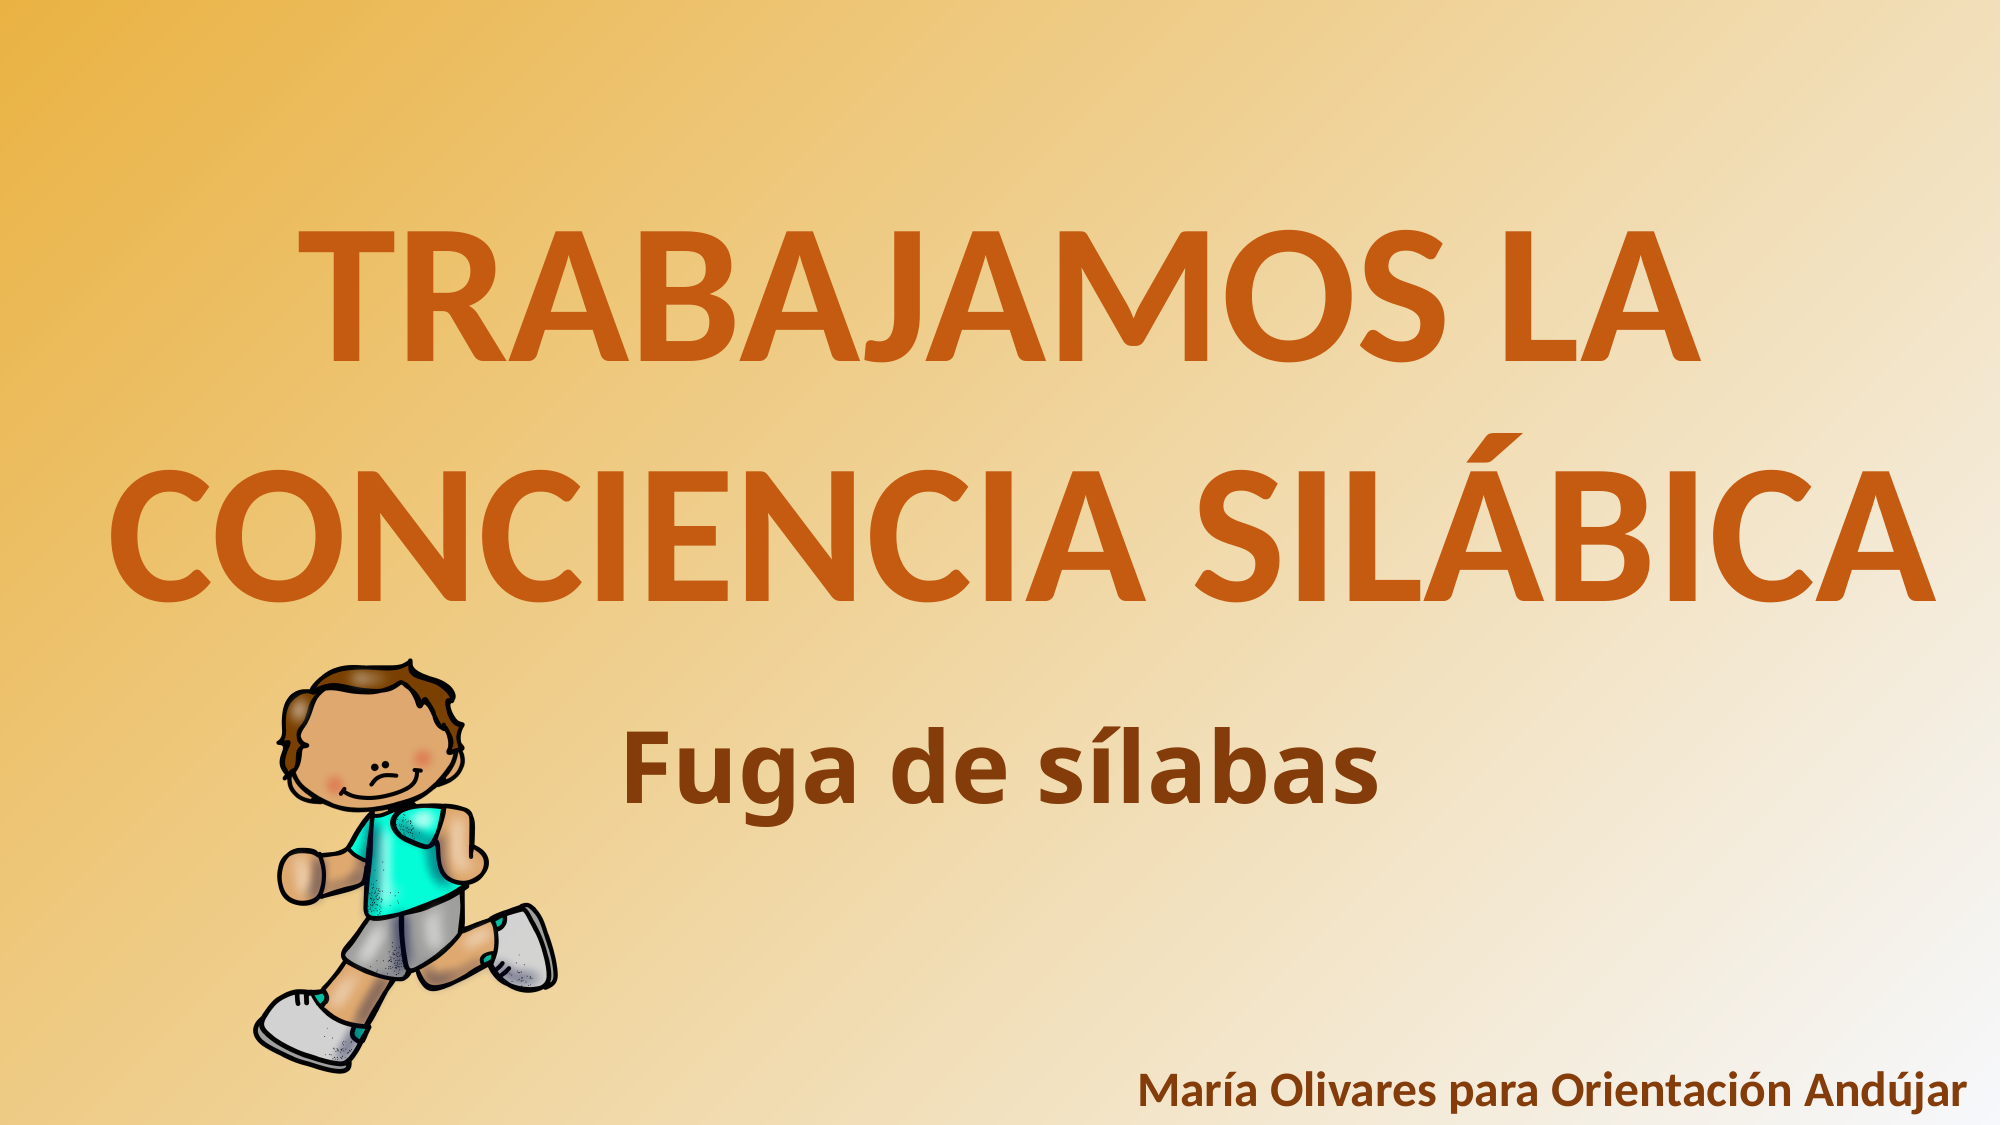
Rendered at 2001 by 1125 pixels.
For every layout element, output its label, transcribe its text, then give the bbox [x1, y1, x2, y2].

text_box TRABAJAMOS LA CONCIENCIA SILÁBICA [46, 154, 1954, 650]
subtitle María Olivares para Orientación Andújar [1079, 1056, 2000, 1125]
picture [249, 654, 563, 1078]
title Fuga de sílabas [249, 650, 1750, 833]
